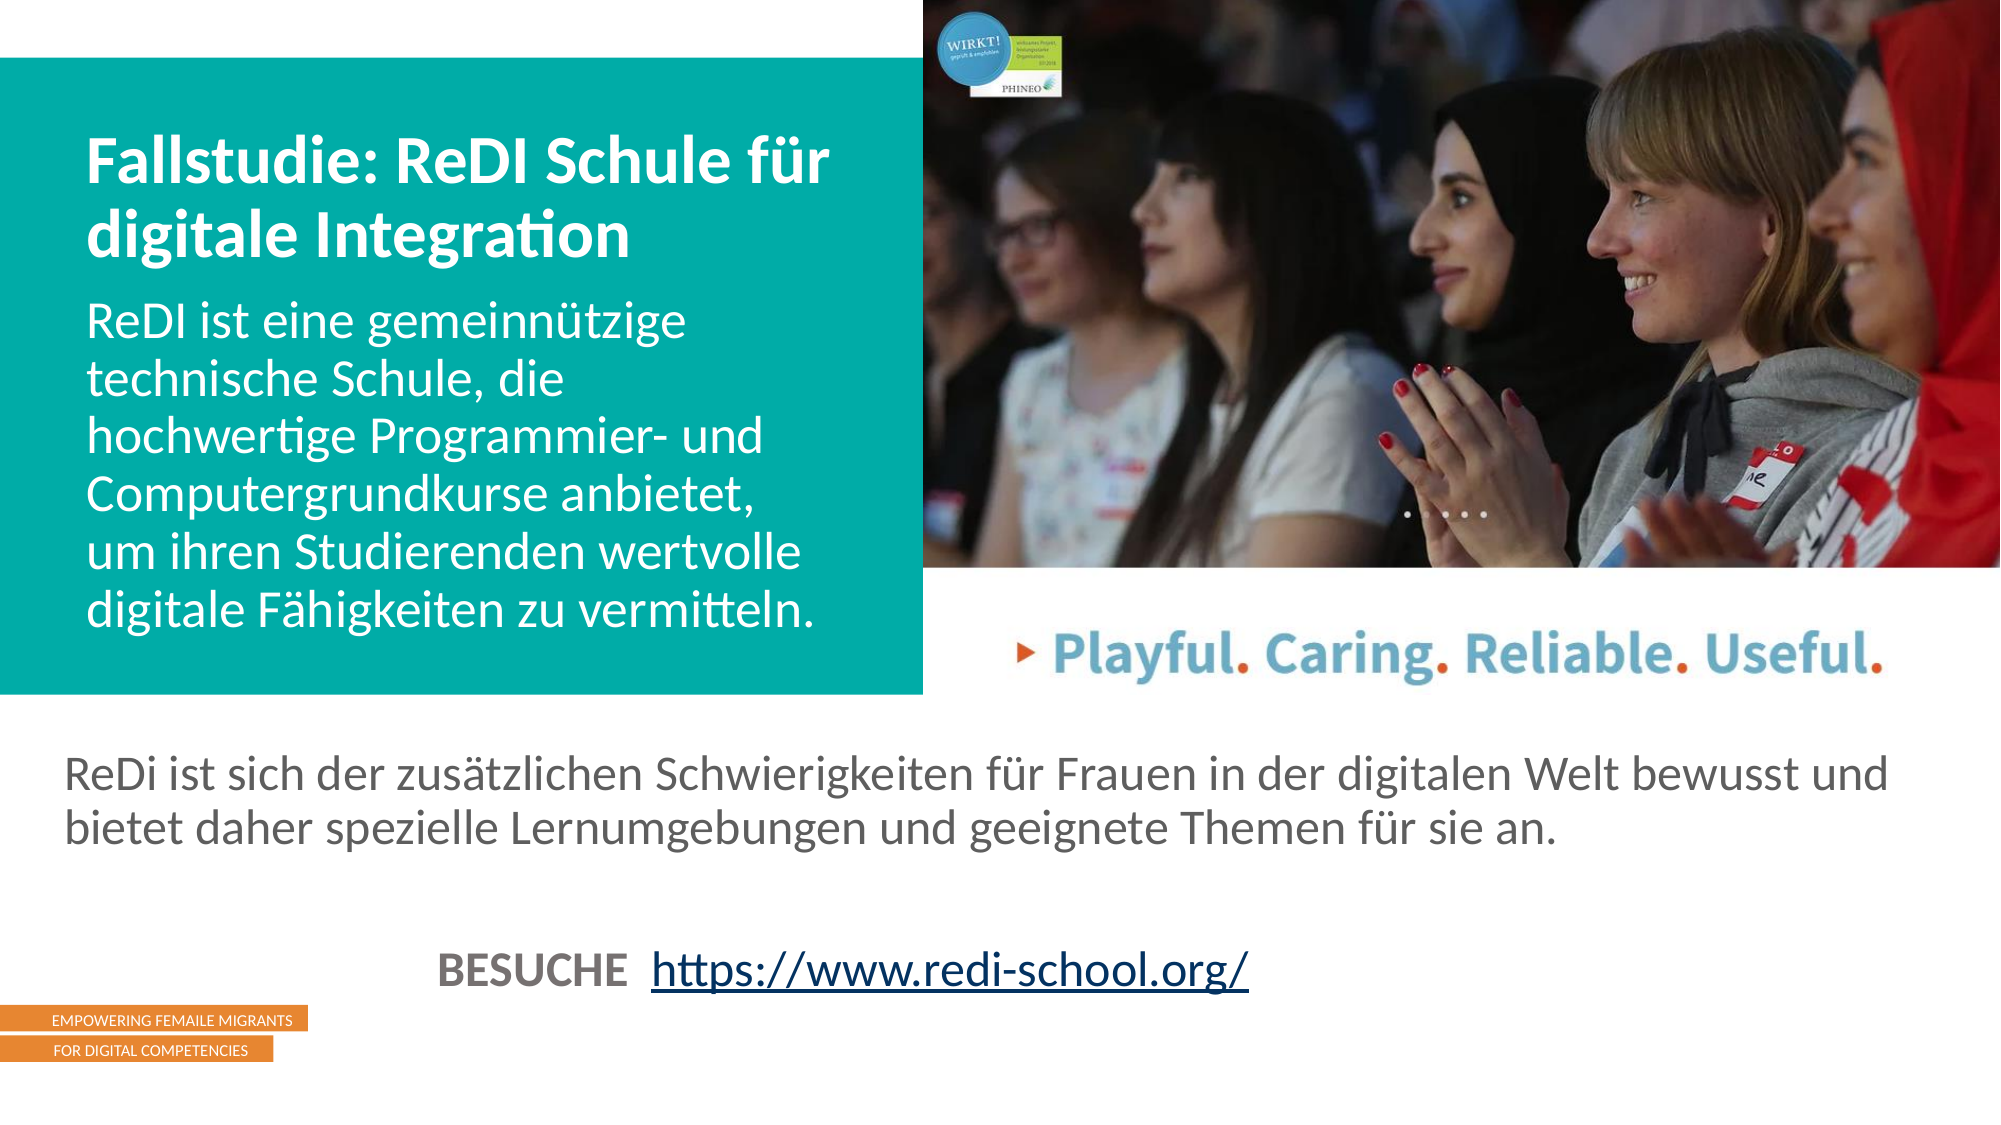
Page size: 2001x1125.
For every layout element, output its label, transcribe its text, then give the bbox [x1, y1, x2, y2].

text_box BESUCHE https://www.redi-school.org/ [423, 928, 1424, 1004]
picture [923, 0, 2000, 695]
list ReDi ist sich der zusätzlichen Schwierigkeiten für Frauen in der digitalen Welt bewusst und bietet daher spezielle Lernumgebungen und geeignete Themen für sie an. [49, 739, 1951, 959]
list Fallstudie: ReDI Schule für digitale Integration ReDI ist eine gemeinnützige technische Schule, die hochwertige Programmier- und Computergrundkurse anbietet, um ihren Studierenden wertvolle digitale Fähigkeiten zu vermitteln. [71, 116, 852, 658]
